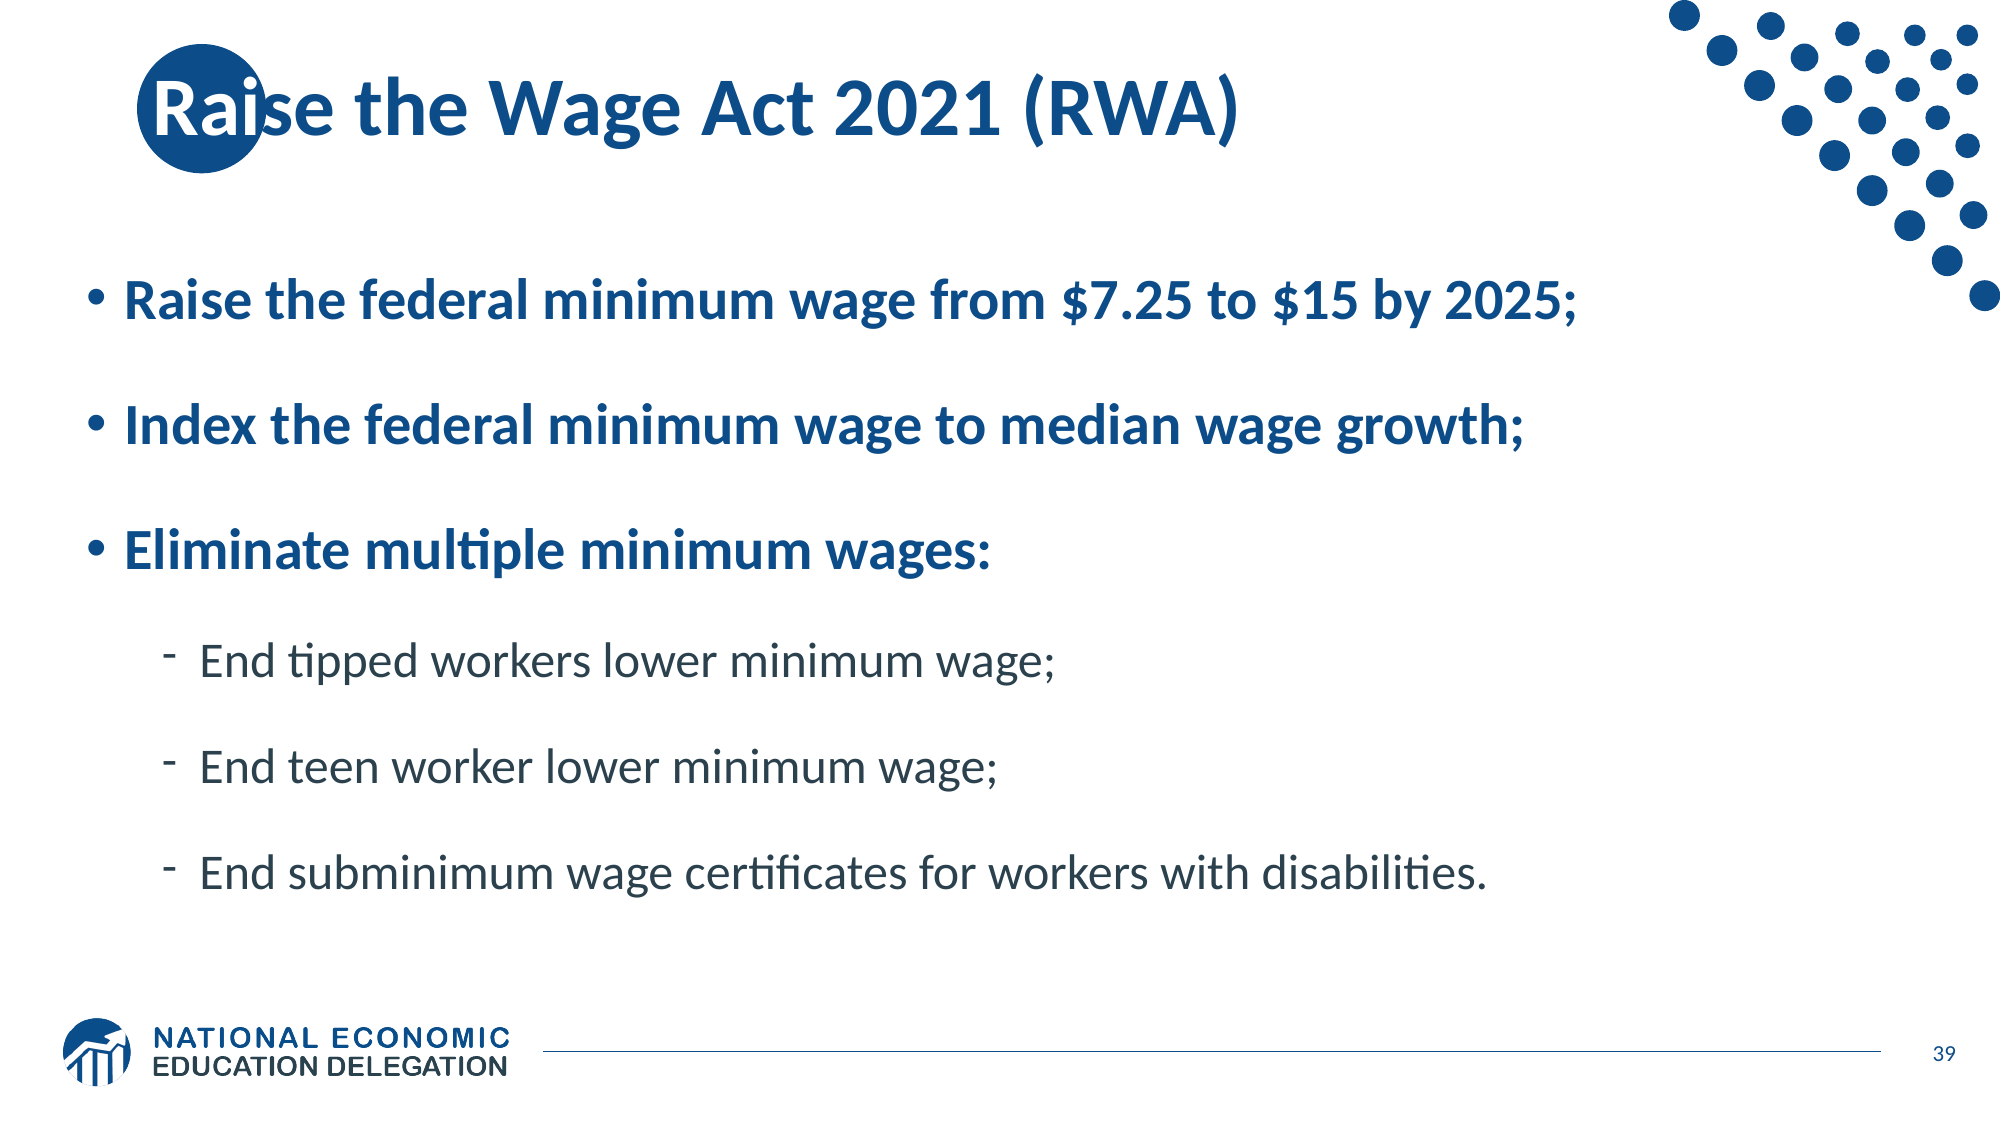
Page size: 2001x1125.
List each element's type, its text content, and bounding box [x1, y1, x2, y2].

picture [55, 1013, 520, 1091]
title Raise the Wage Act 2021 (RWA) [137, 0, 1863, 217]
list Raise the federal minimum wage from $7.25 to $15 by 2025; Index the federal minimum wage to median wage growth; Eliminate multiple minimum wages: End tipped workers lower minimum wage; End teen worker lower minimum wage; End subminimum wage certificates for workers with disabilities. [71, 217, 1972, 952]
slide_number 39 [1521, 1022, 1972, 1082]
